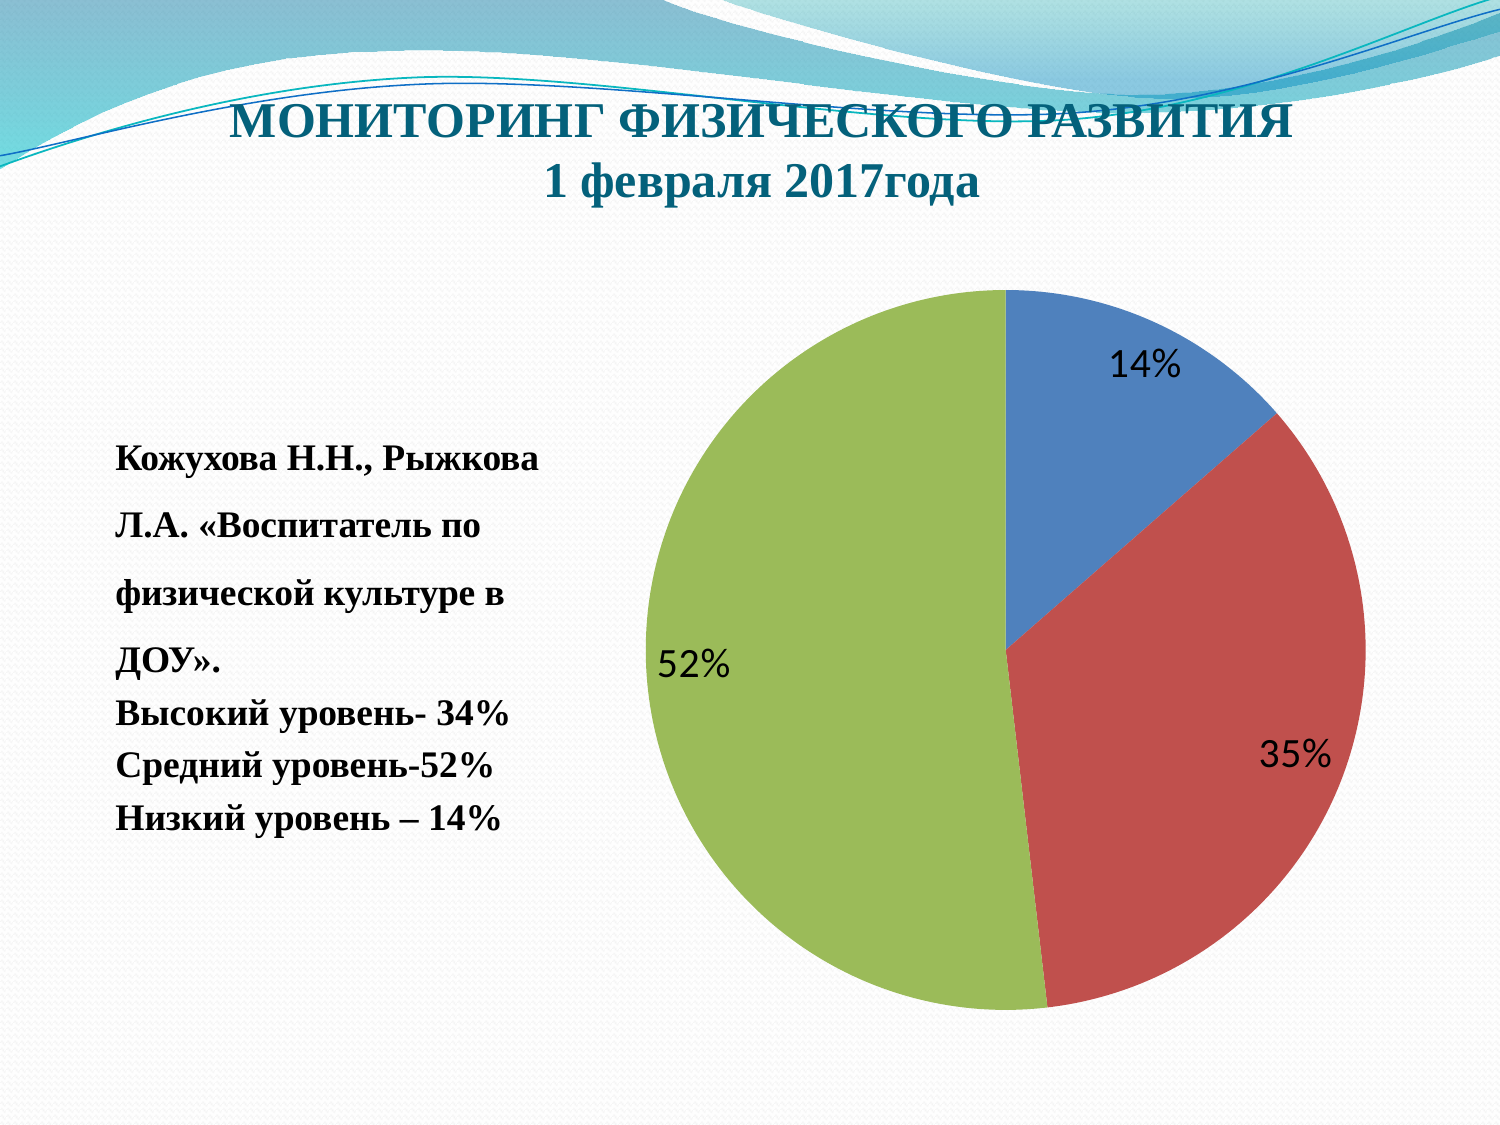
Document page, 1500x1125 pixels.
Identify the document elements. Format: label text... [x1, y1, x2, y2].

chart [586, 274, 1426, 1026]
title МОНИТОРИНГ ФИЗИЧЕСКОГО РАЗВИТИЯ 1 февраля 2017года [88, 90, 1436, 268]
list Кожухова Н.Н., Рыжкова Л.А. «Воспитатель по физической культуре в ДОУ». Высокий уровень- 34% Средний уровень-52% Низкий уровень – 14% [112, 275, 586, 1025]
